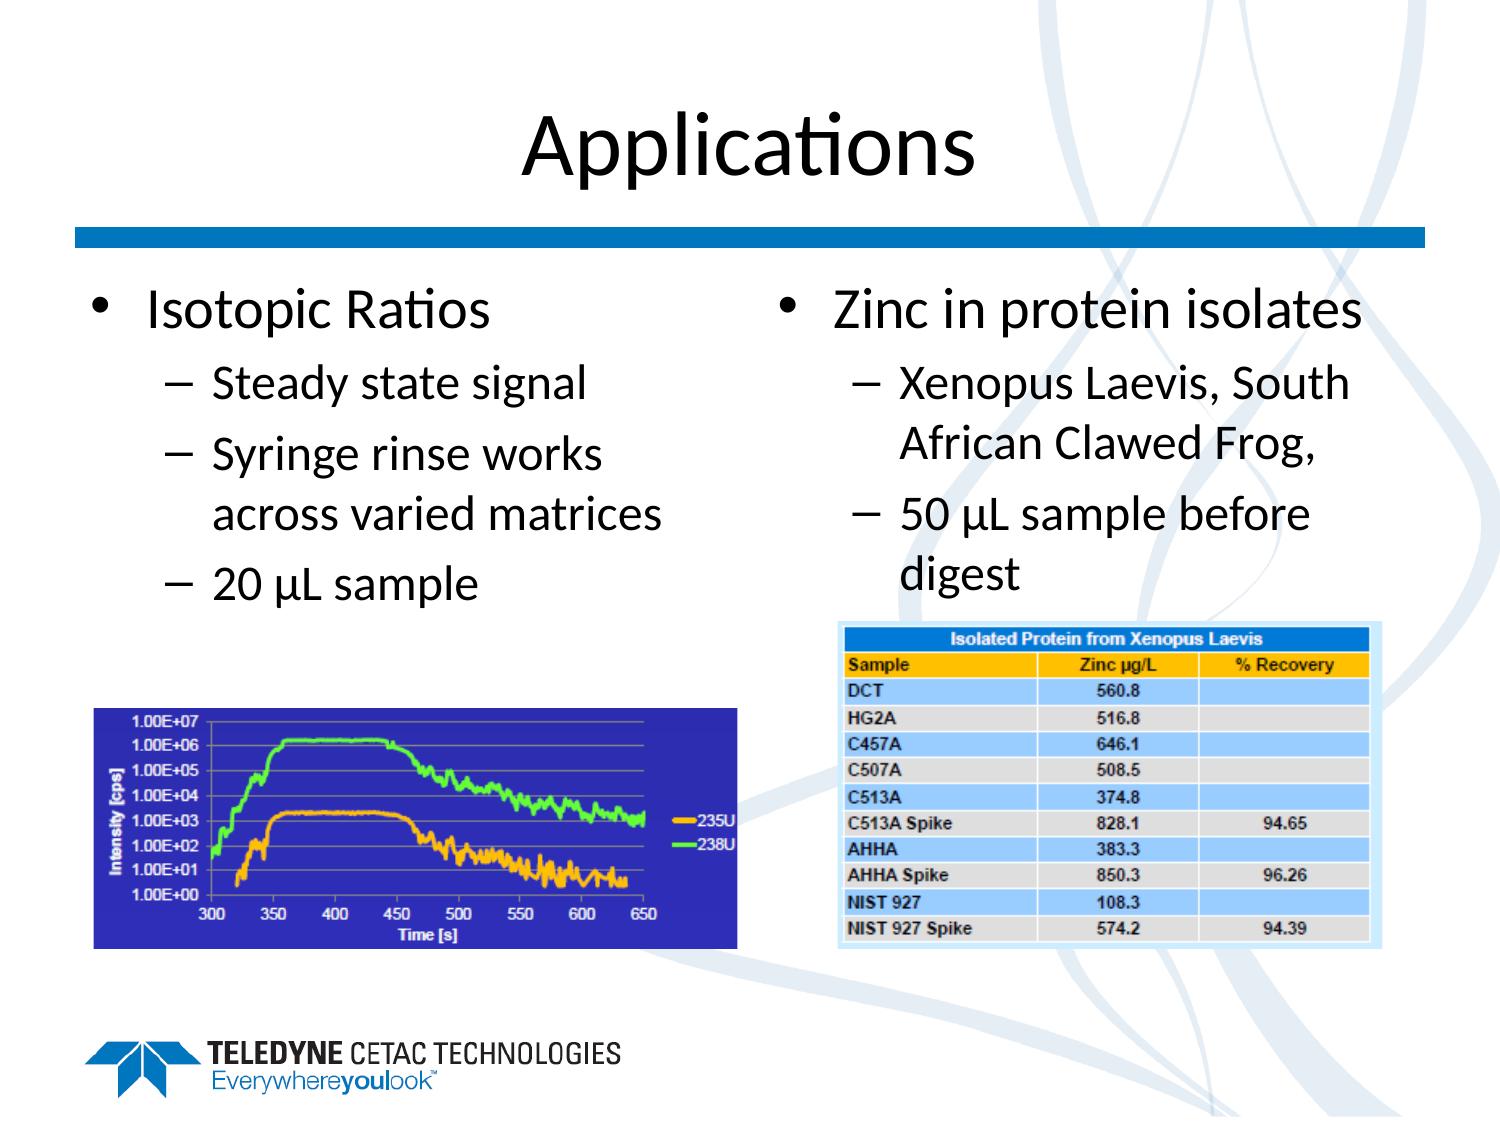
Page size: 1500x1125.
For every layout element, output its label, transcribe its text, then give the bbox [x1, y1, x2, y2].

picture [75, 0, 1500, 1125]
list Zinc in protein isolates Xenopus Laevis, South African Clawed Frog, 50 µL sample before digest [762, 262, 1425, 1005]
list Isotopic Ratios Steady state signal Syringe rinse works across varied matrices 20 µL sample [75, 262, 738, 1005]
title Applications [75, 45, 1425, 233]
